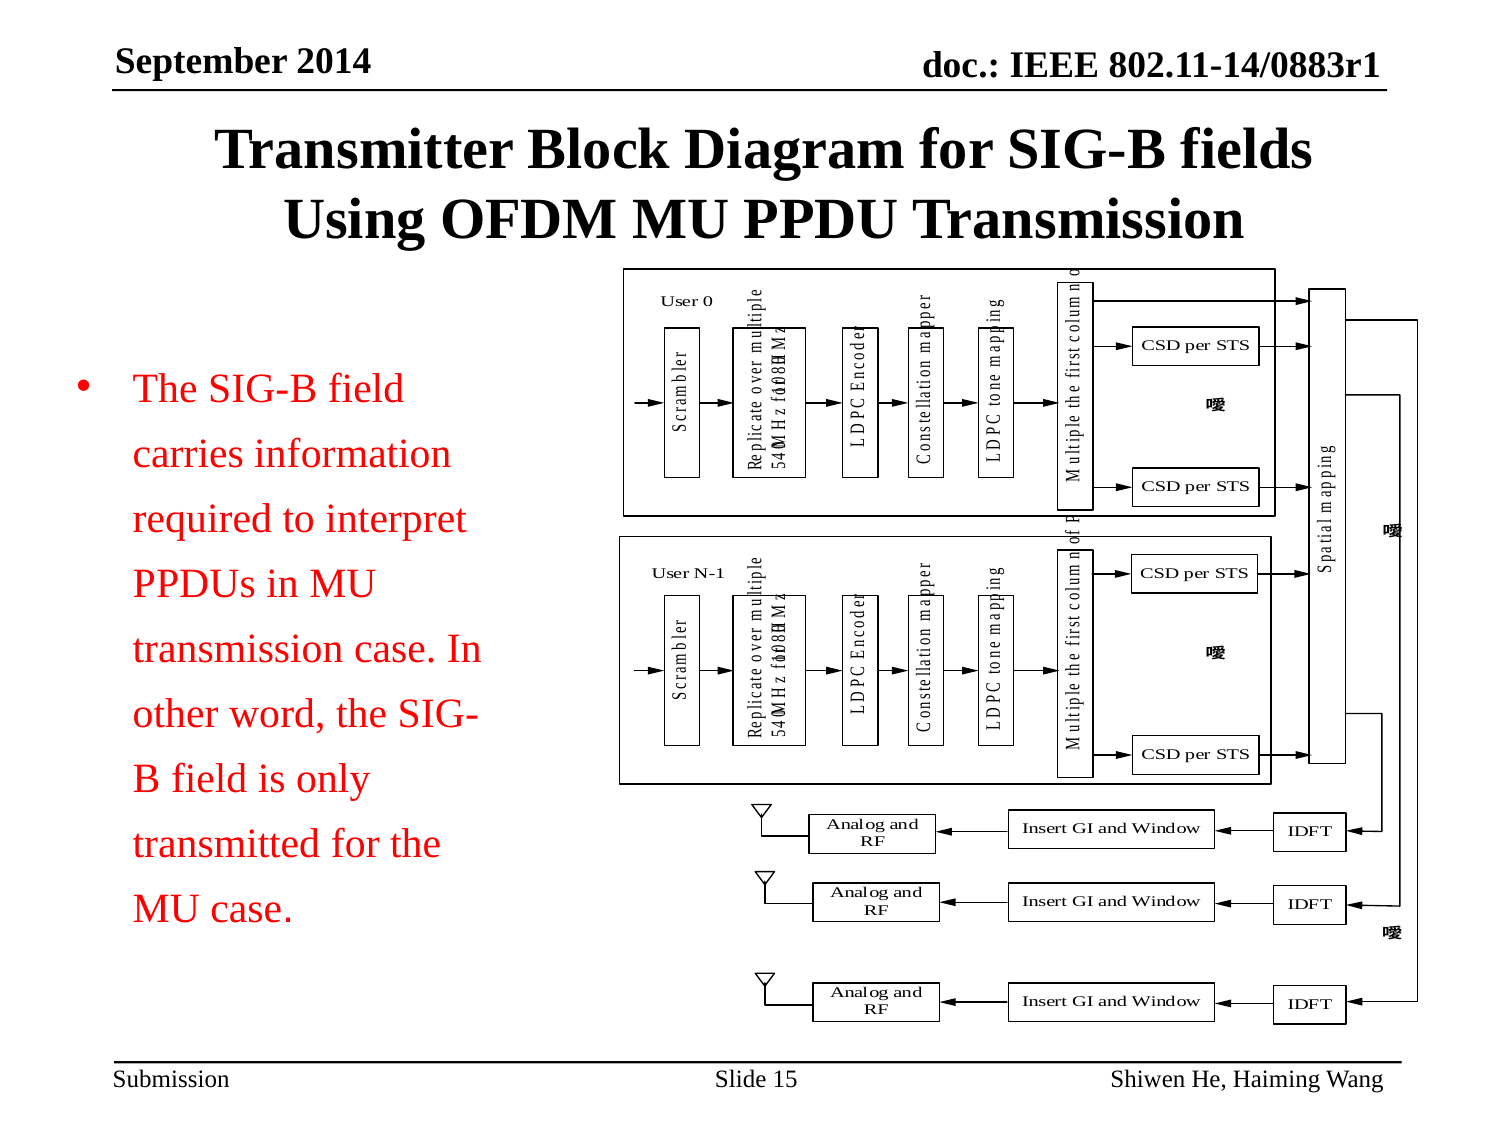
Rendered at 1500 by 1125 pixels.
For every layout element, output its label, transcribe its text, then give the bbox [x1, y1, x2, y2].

text_box Shiwen He, Haiming Wang [1110, 1062, 1384, 1093]
text_box The SIG-B field carries information required to interpret PPDUs in MU transmission case. In other word, the SIG-B field is only transmitted for the MU case. [61, 338, 517, 938]
text_box Transmitter Block Diagram for SIG-B fields Using OFDM MU PPDU Transmission [126, 102, 1402, 278]
text_box Slide 15 [675, 1062, 838, 1093]
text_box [597, 266, 1436, 1025]
